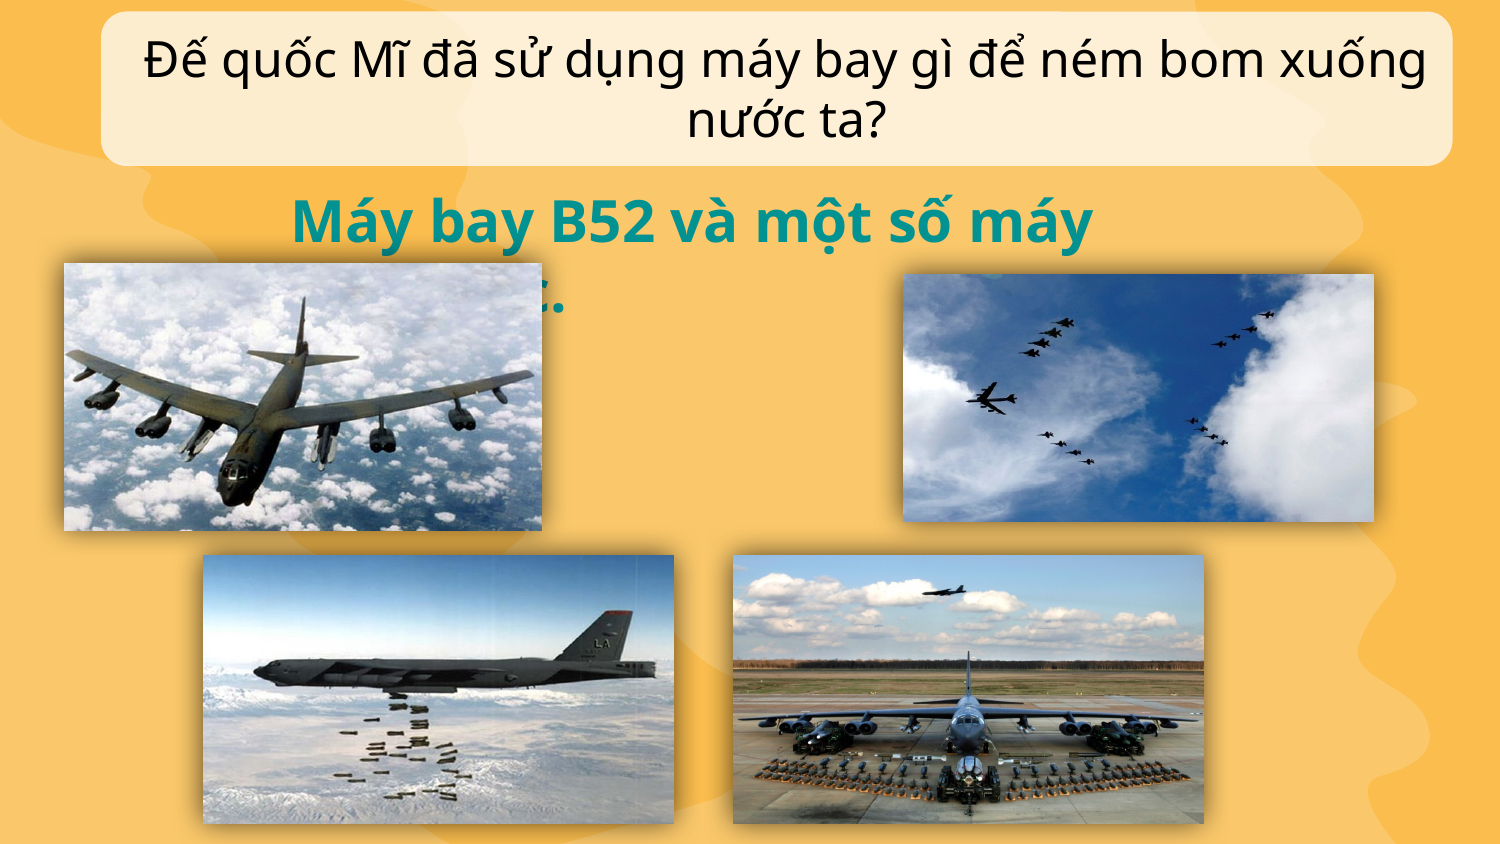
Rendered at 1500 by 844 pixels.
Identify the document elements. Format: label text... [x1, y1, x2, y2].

picture [902, 274, 1374, 523]
picture [733, 555, 1205, 824]
picture [63, 262, 542, 531]
text_box Đế quốc Mĩ đã sử dụng máy bay gì để ném bom xuống nước ta? [120, 20, 1453, 156]
picture [203, 555, 675, 824]
text_box [98, 9, 1450, 169]
text_box Máy bay B52 và một số máy bay khác. [275, 177, 1224, 332]
